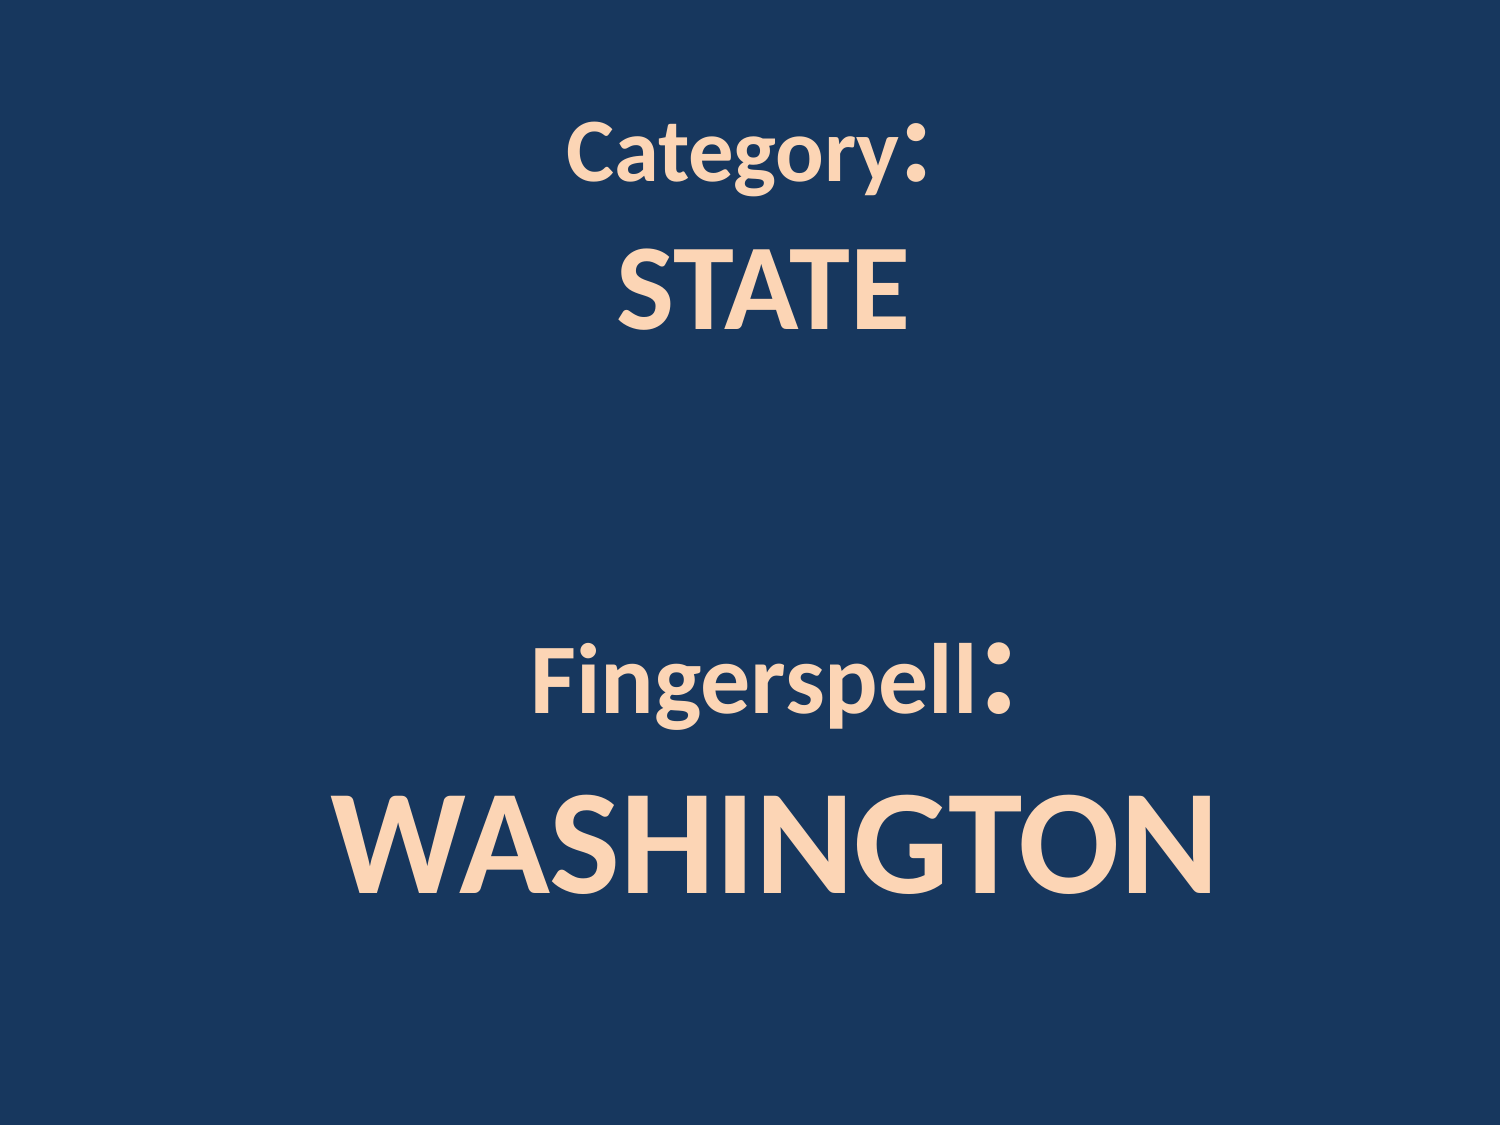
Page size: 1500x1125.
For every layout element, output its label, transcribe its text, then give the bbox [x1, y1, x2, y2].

text_box Fingerspell: WASHINGTON [137, 399, 1413, 1088]
title Category: STATE [112, 50, 1388, 363]
